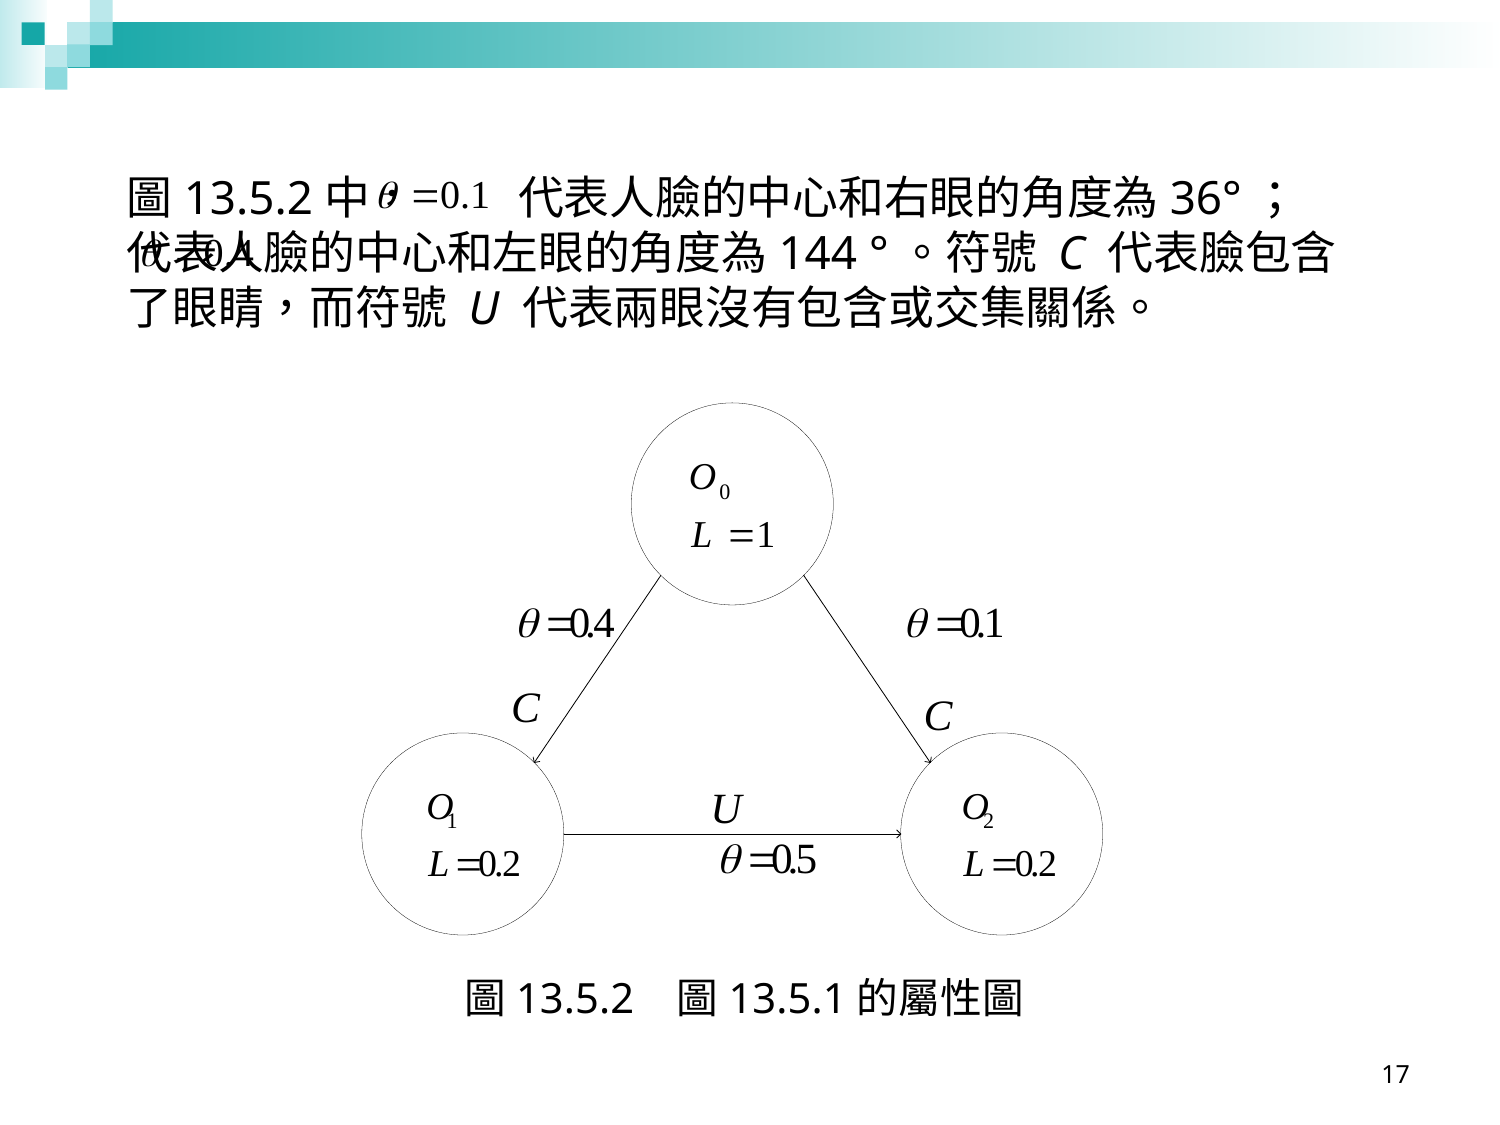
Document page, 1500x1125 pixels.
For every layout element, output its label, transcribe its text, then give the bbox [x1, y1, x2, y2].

text_box 圖13.5.2 圖13.5.1的屬性圖 [442, 964, 1046, 1047]
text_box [371, 172, 493, 220]
text_box 圖13.5.2中， 代表人臉的中心和右眼的角度為36°； 代表人臉的中心和左眼的角度為144 °。符號 C 代表臉包含了眼睛，而符號 U 代表兩眼沒有包含或交集關係。 [112, 160, 1376, 341]
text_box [135, 229, 260, 277]
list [359, 400, 1105, 937]
slide_number 17 [1074, 1024, 1426, 1101]
